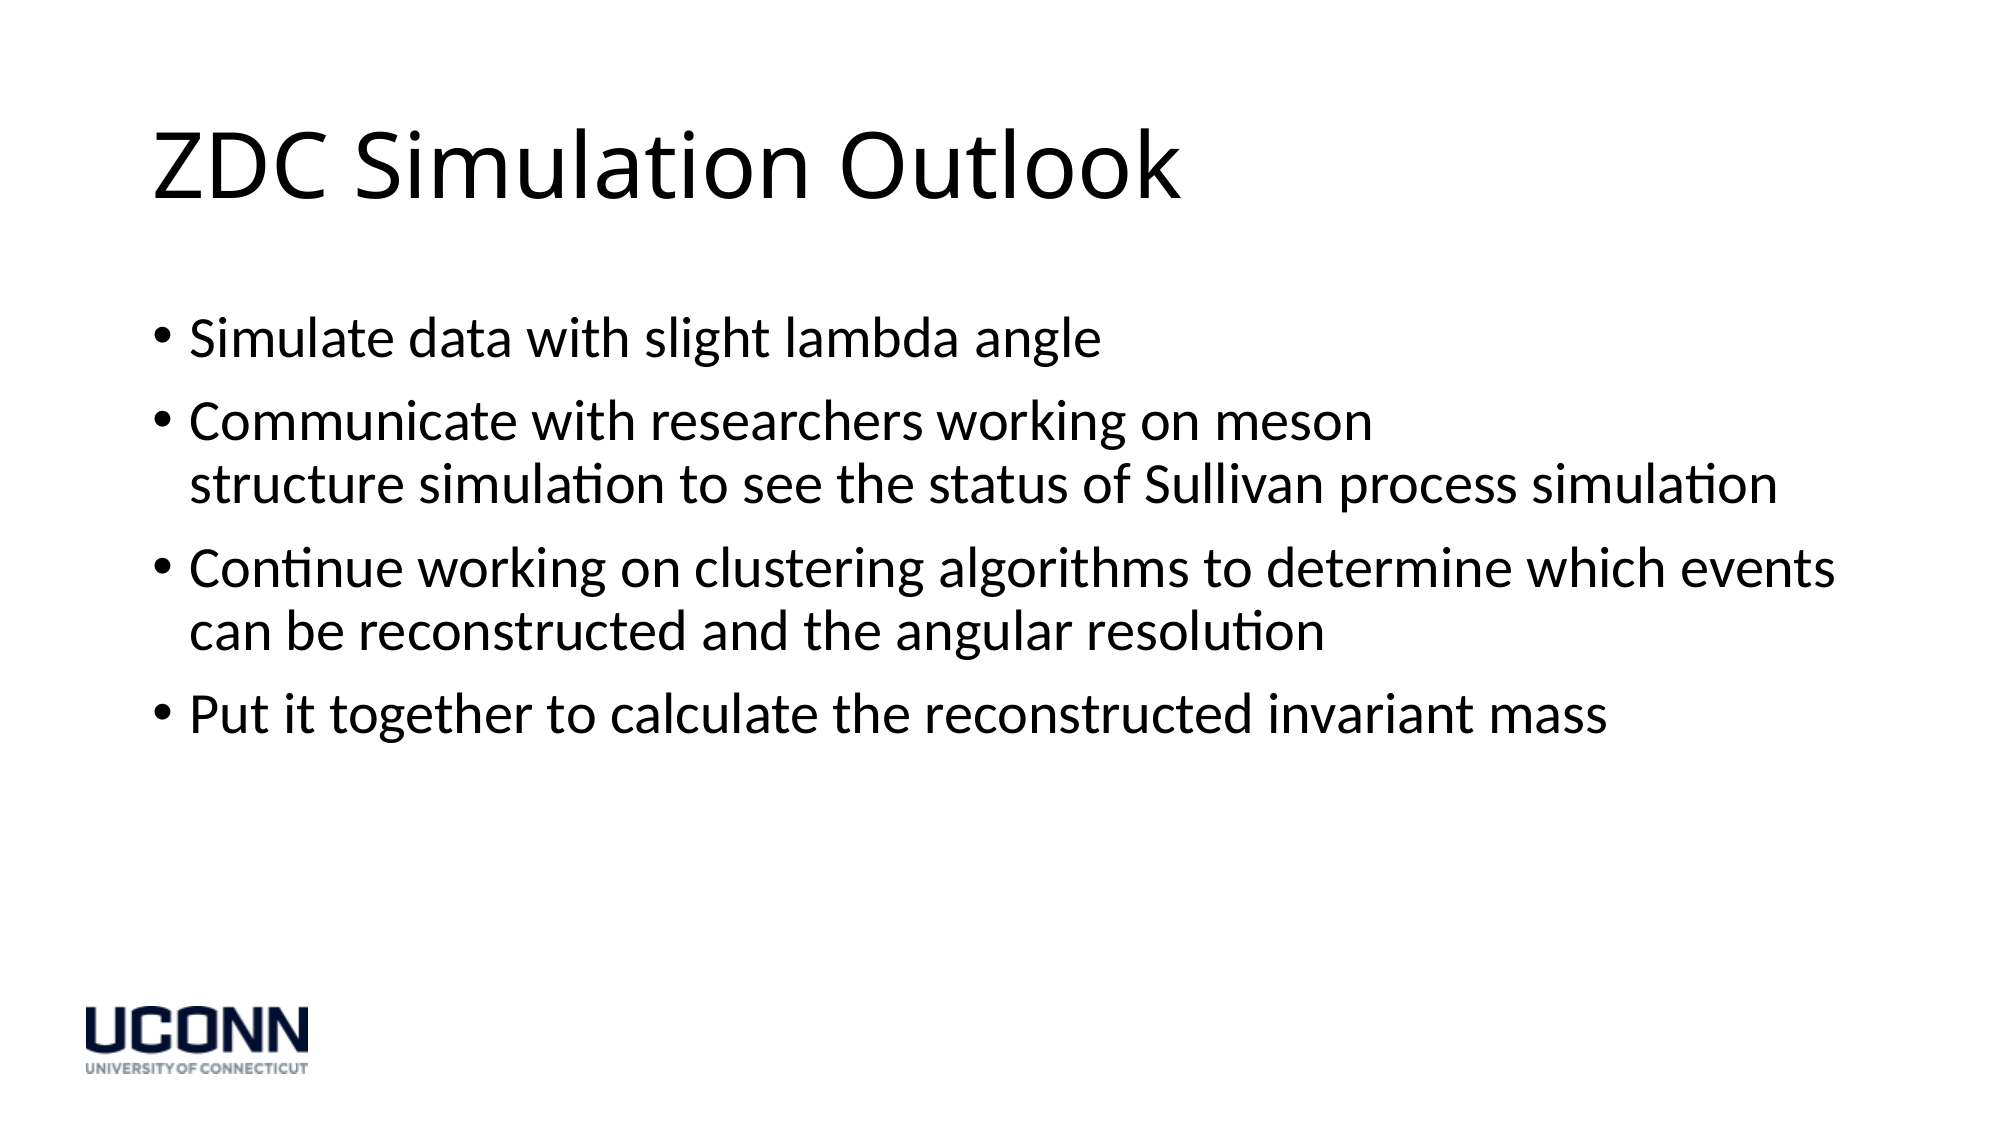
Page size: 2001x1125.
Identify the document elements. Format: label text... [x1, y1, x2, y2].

title ZDC Simulation Outlook [137, 59, 1863, 278]
list Simulate data with slight lambda angle Communicate with researchers working on meson structure simulation to see the status of Sullivan process simulation Continue working on clustering algorithms to determine which events can be reconstructed and the angular resolution Put it together to calculate the reconstructed invariant mass [137, 299, 1863, 1014]
picture [86, 1006, 308, 1074]
